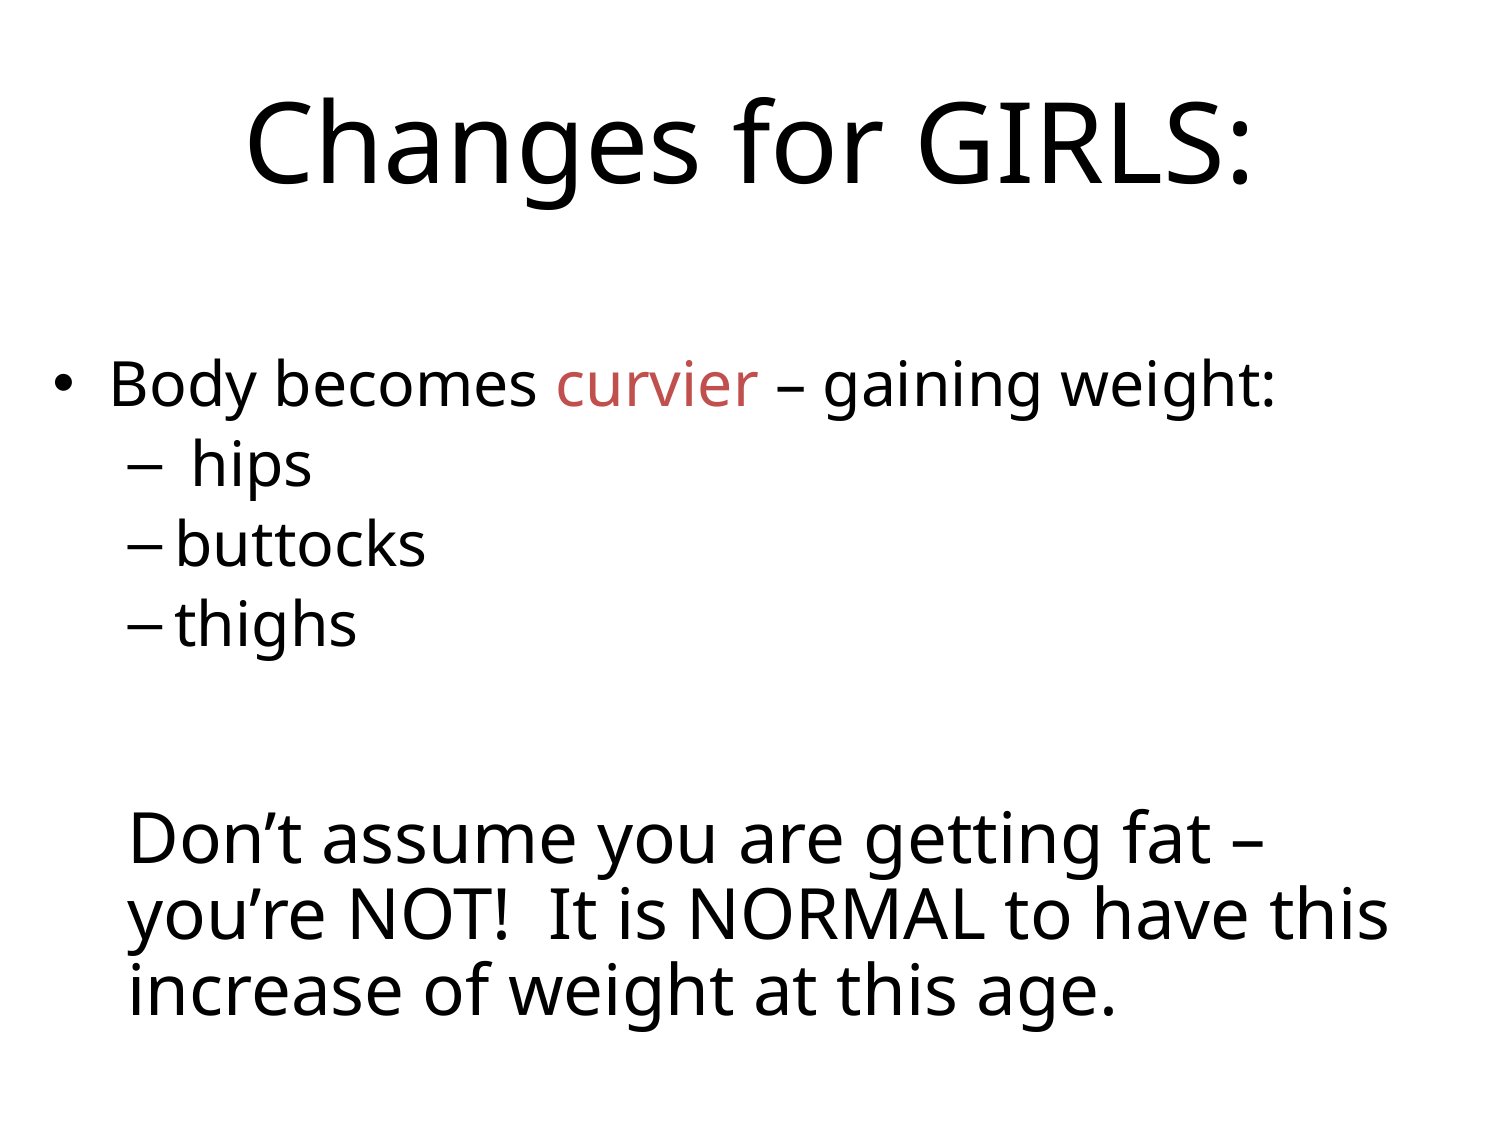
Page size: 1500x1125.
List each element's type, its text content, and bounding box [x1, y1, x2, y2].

list Body becomes curvier – gaining weight: hips buttocks thighs Don’t assume you are getting fat – you’re NOT! It is NORMAL to have this increase of weight at this age. [37, 262, 1450, 1088]
title Changes for GIRLS: [75, 45, 1425, 233]
